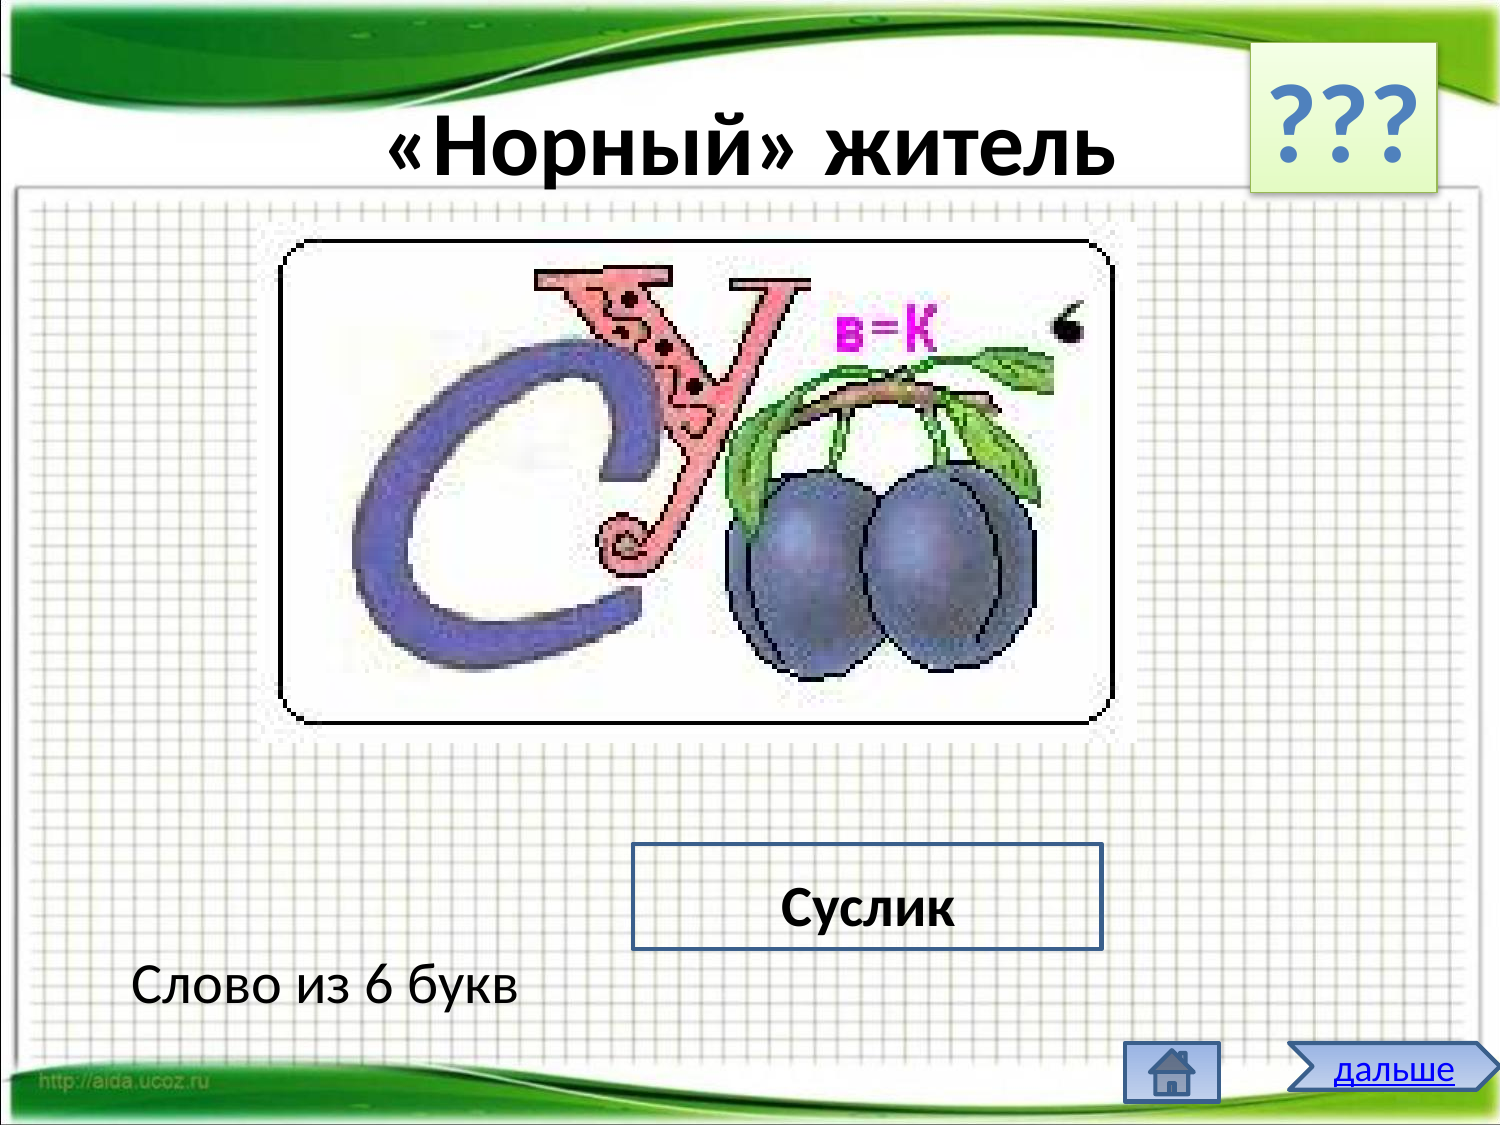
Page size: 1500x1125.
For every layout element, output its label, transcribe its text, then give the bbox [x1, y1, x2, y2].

text_box Суслик [605, 843, 1149, 949]
picture [0, 0, 1500, 1125]
text_box дальше [1287, 1040, 1500, 1092]
text_box [1123, 1041, 1221, 1104]
text_box ??? [1250, 42, 1438, 193]
title «Норный» житель [75, 45, 1425, 233]
text_box Слово из 6 букв [117, 937, 551, 1023]
